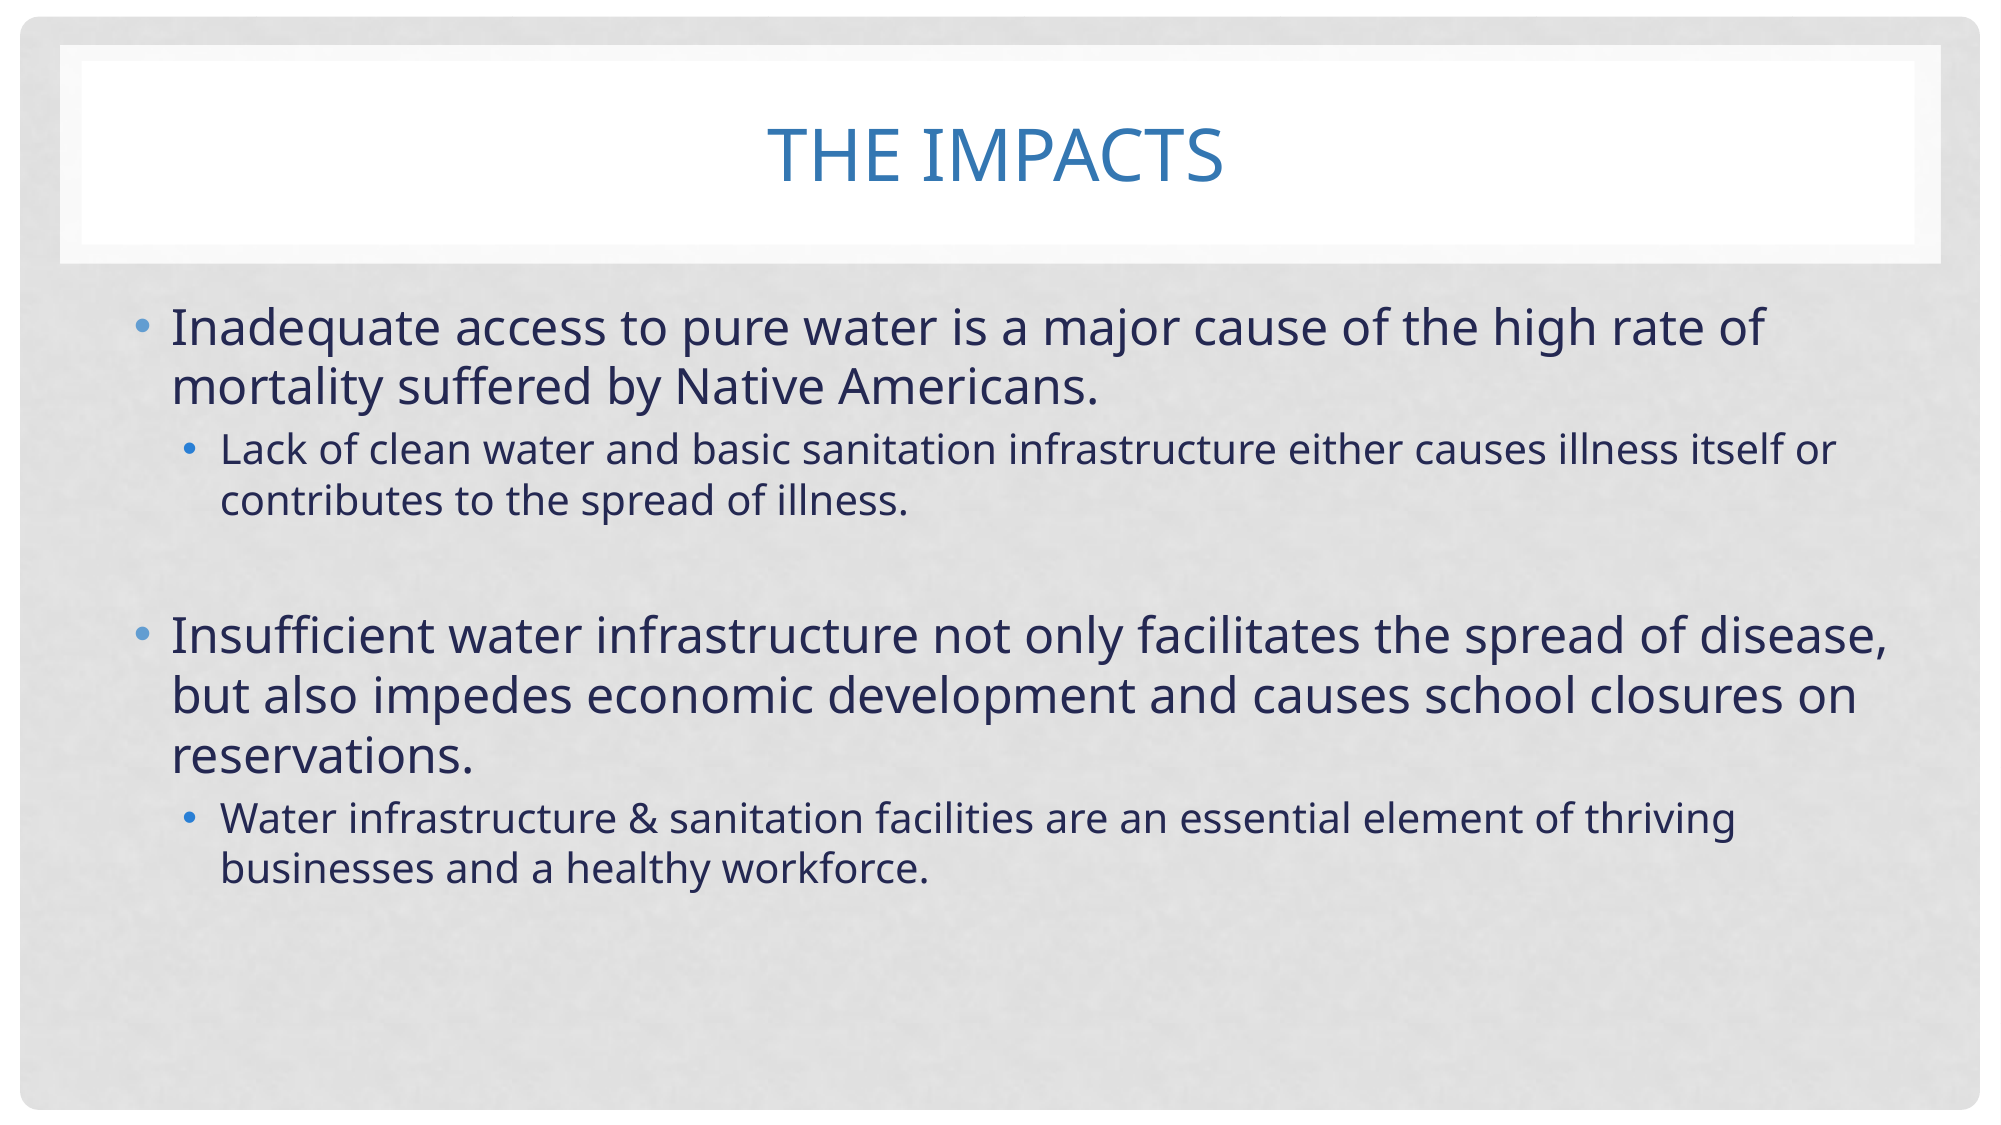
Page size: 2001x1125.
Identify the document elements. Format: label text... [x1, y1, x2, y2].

list Inadequate access to pure water is a major cause of the high rate of mortality suffered by Native Americans. Lack of clean water and basic sanitation infrastructure either causes illness itself or contributes to the spread of illness. Insufficient water infrastructure not only facilitates the spread of disease, but also impedes economic development and causes school closures on reservations. Water infrastructure & sanitation facilities are an essential element of thriving businesses and a healthy workforce. [99, 287, 1918, 1074]
title THE IMPACTS [93, 66, 1900, 238]
